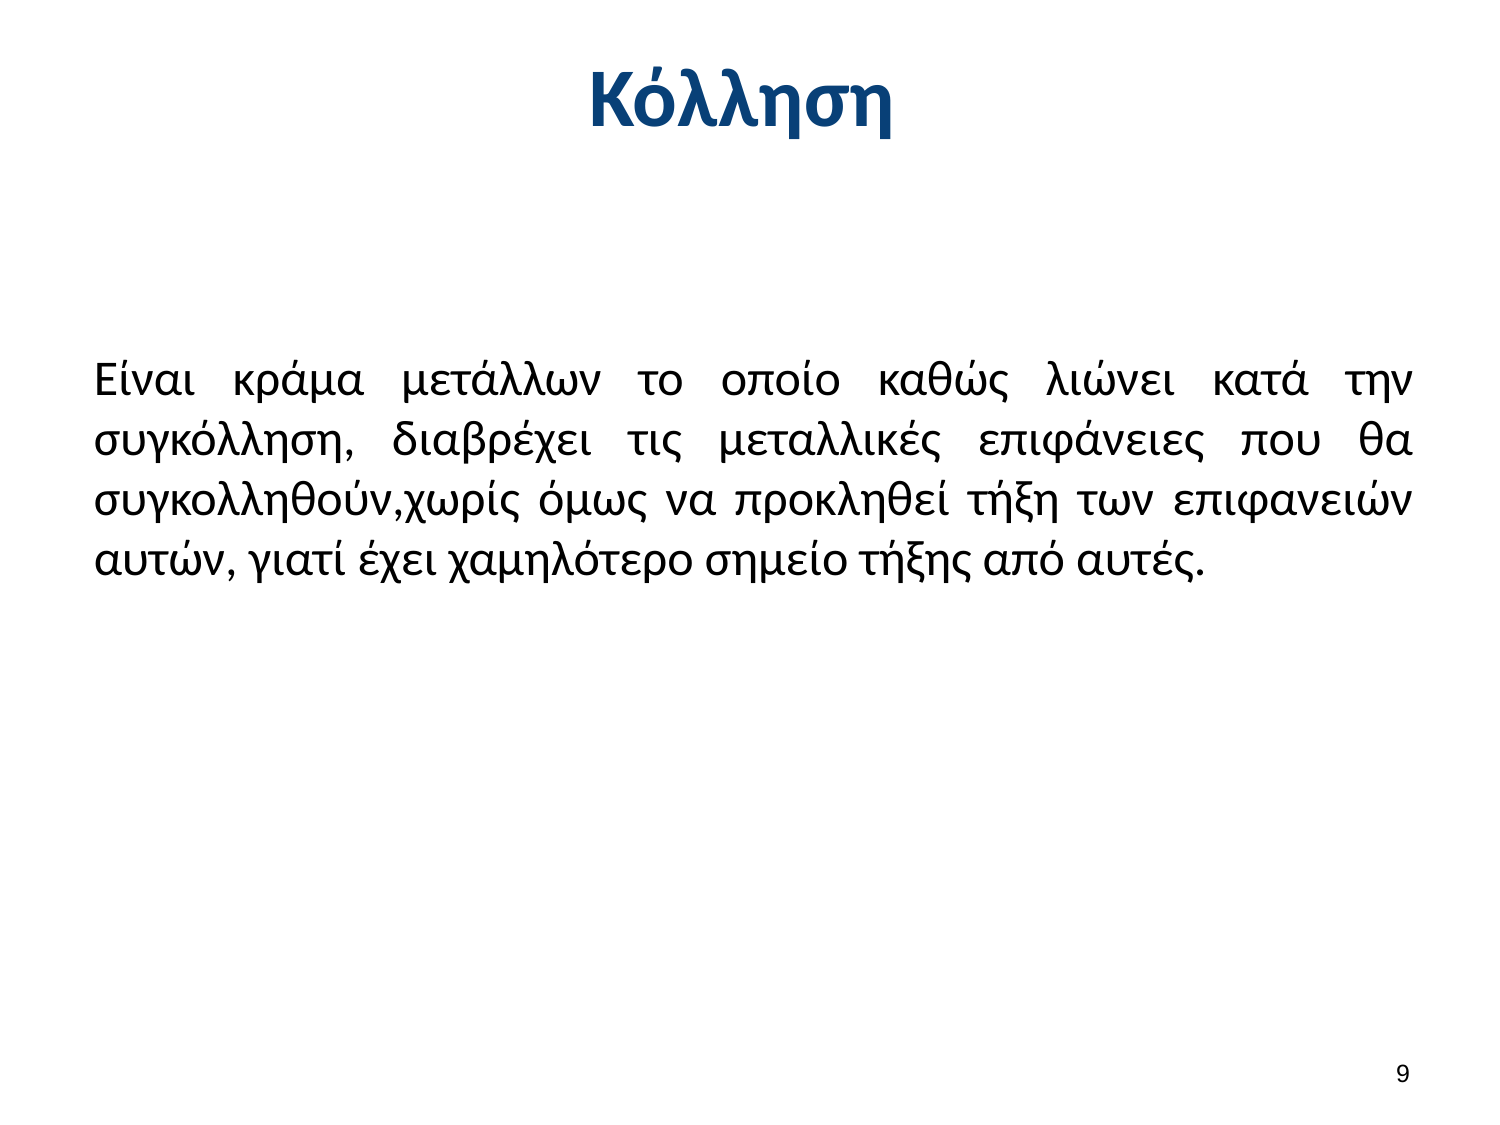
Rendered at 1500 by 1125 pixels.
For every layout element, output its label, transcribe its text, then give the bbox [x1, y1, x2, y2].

slide_number 8 [1074, 1042, 1425, 1103]
list Είναι κράμα μετάλλων το οποίο καθώς λιώνει κατά την συγκόλληση, διαβρέχει τις μεταλλικές επιφάνειες που θα συγκολληθούν,χωρίς όμως να προκληθεί τήξη των επιφανειών αυτών, γιατί έχει χαμηλότερο σημείο τήξης από αυτές. [78, 338, 1429, 634]
title Κόλληση [76, 19, 1427, 169]
